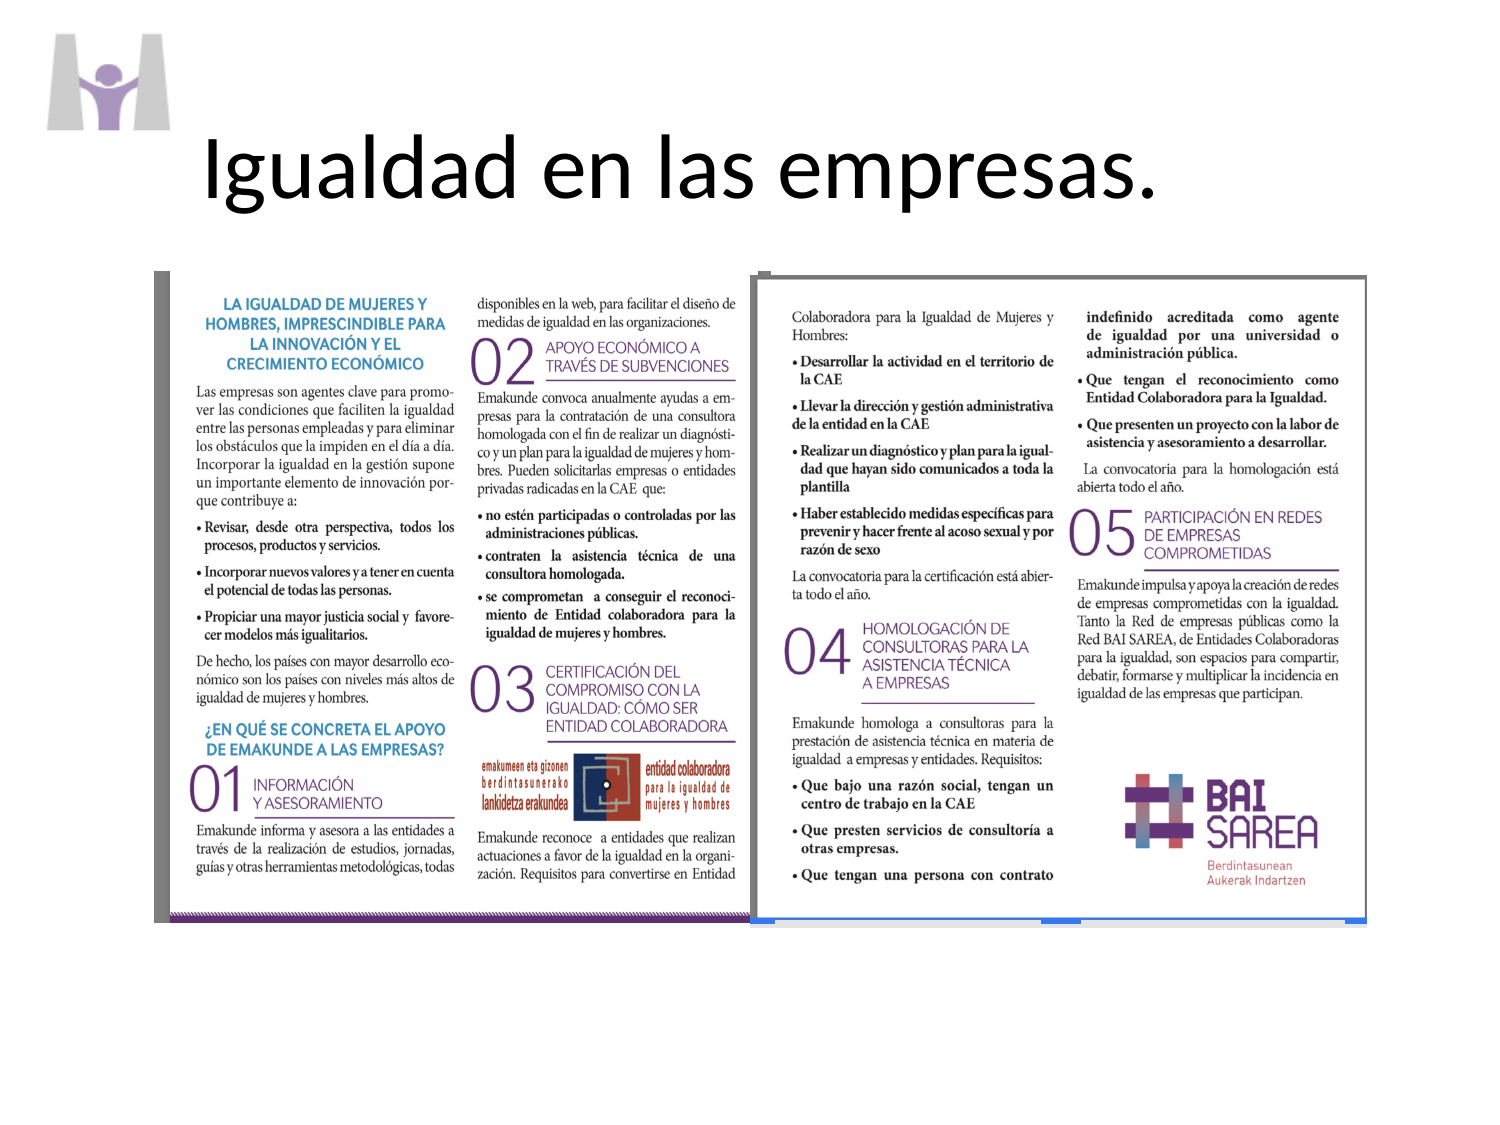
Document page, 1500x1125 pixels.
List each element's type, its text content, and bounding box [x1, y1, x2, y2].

title Igualdad en las empresas. [16, 68, 1367, 256]
picture [35, 18, 184, 148]
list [153, 270, 771, 924]
picture [749, 275, 1367, 928]
